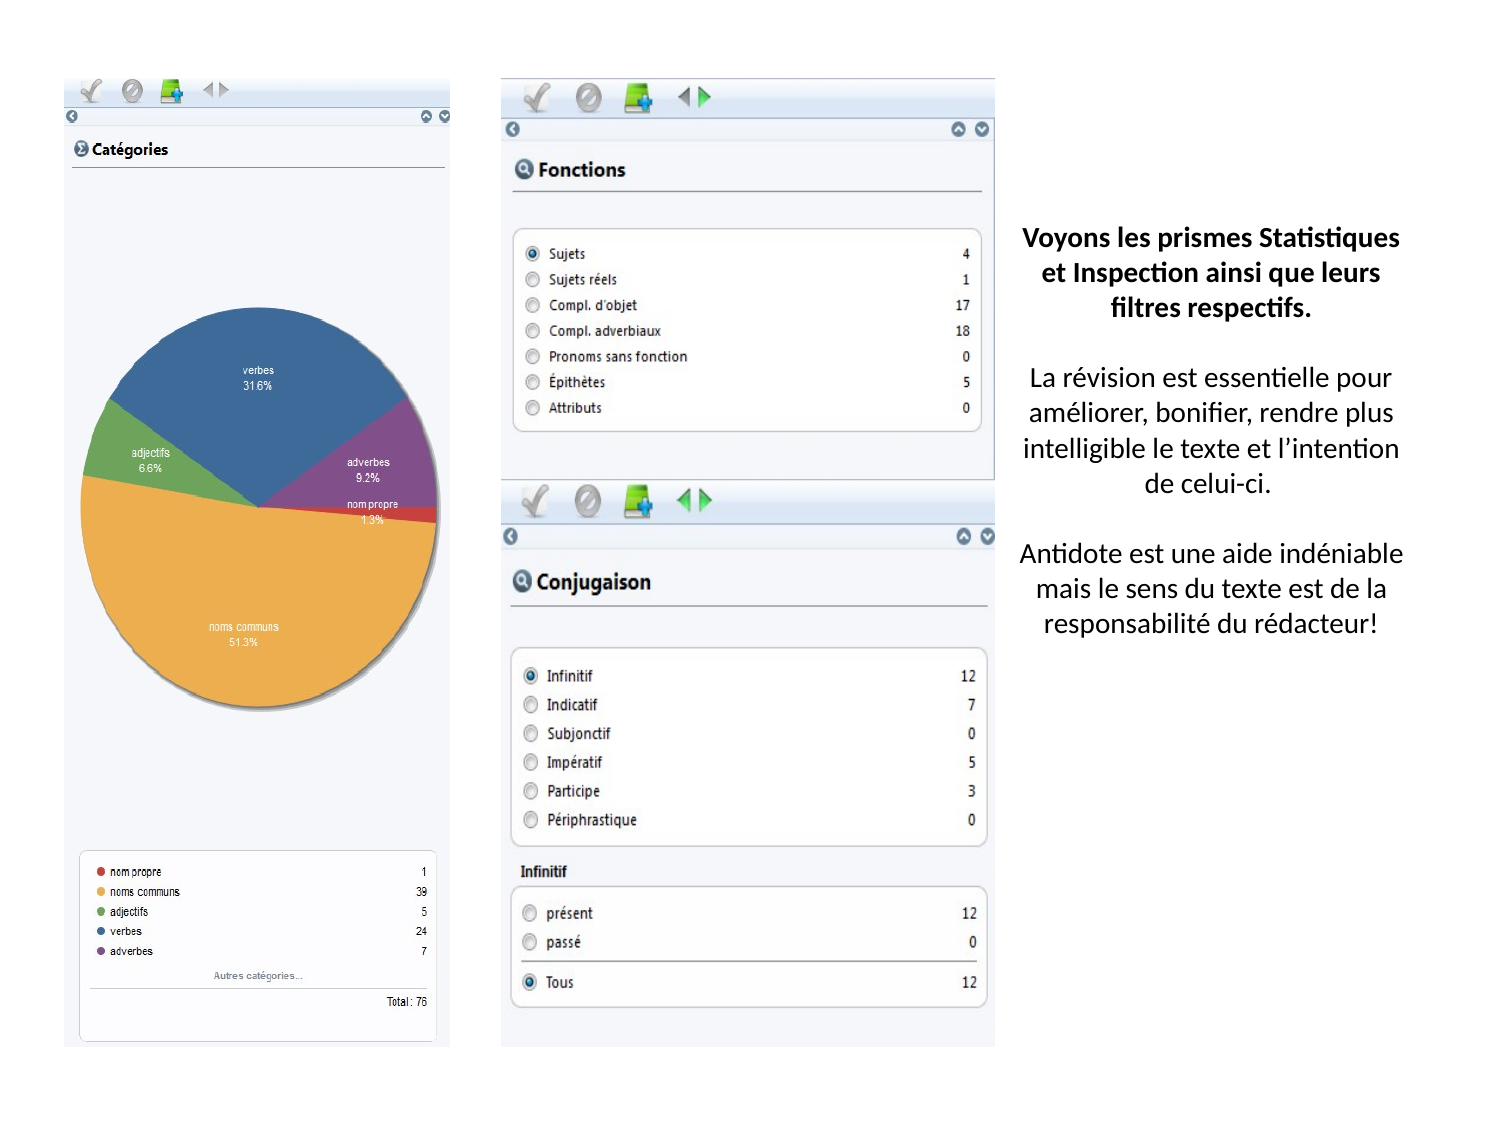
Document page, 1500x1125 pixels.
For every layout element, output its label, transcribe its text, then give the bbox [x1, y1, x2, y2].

picture [501, 77, 995, 1048]
title Voyons les prismes Statistiques et Inspection ainsi que leurs filtres respectifs. La révision est essentielle pour améliorer, bonifier, rendre plus intelligible le texte et l’intention de celui-ci. Antidote est une aide indéniable mais le sens du texte est de la responsabilité du rédacteur! [998, 45, 1425, 1024]
picture [64, 77, 450, 1047]
